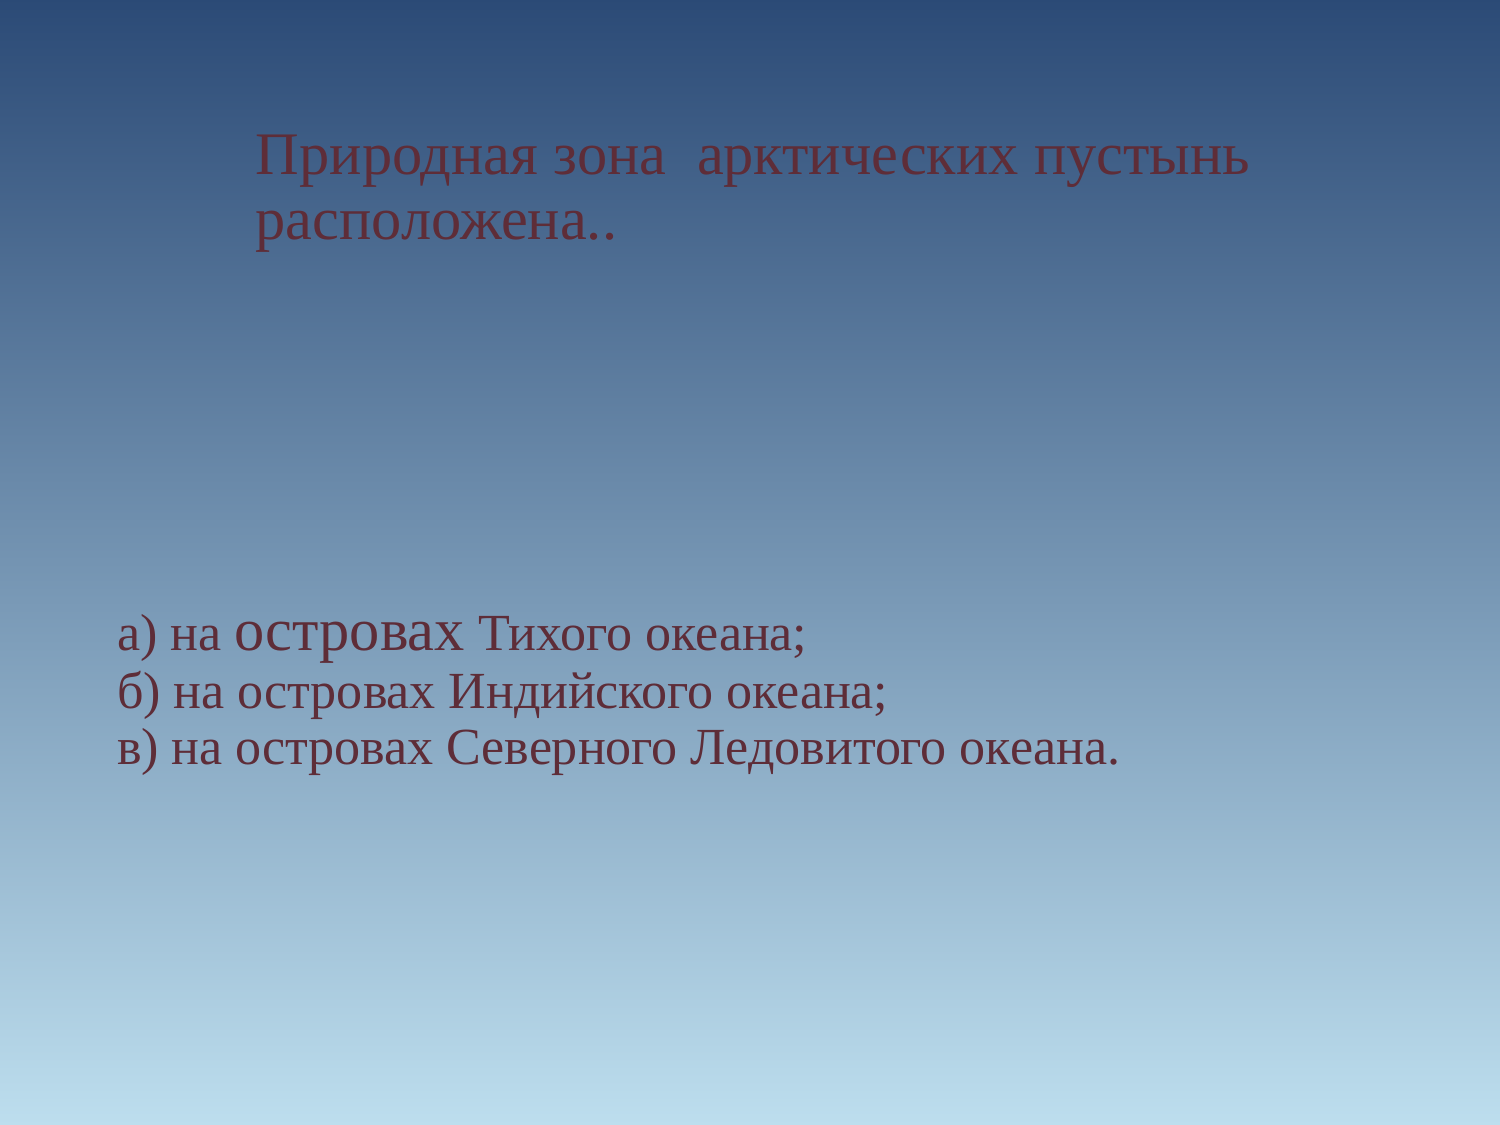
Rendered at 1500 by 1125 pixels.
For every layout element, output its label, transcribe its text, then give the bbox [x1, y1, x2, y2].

text_box а) на островах Тихого океана; б) на островах Индийского океана; в) на островах Северного Ледовитого океана. [117, 304, 1399, 1014]
text_box Природная зона арктических пустынь расположена.. [133, 133, 1370, 242]
